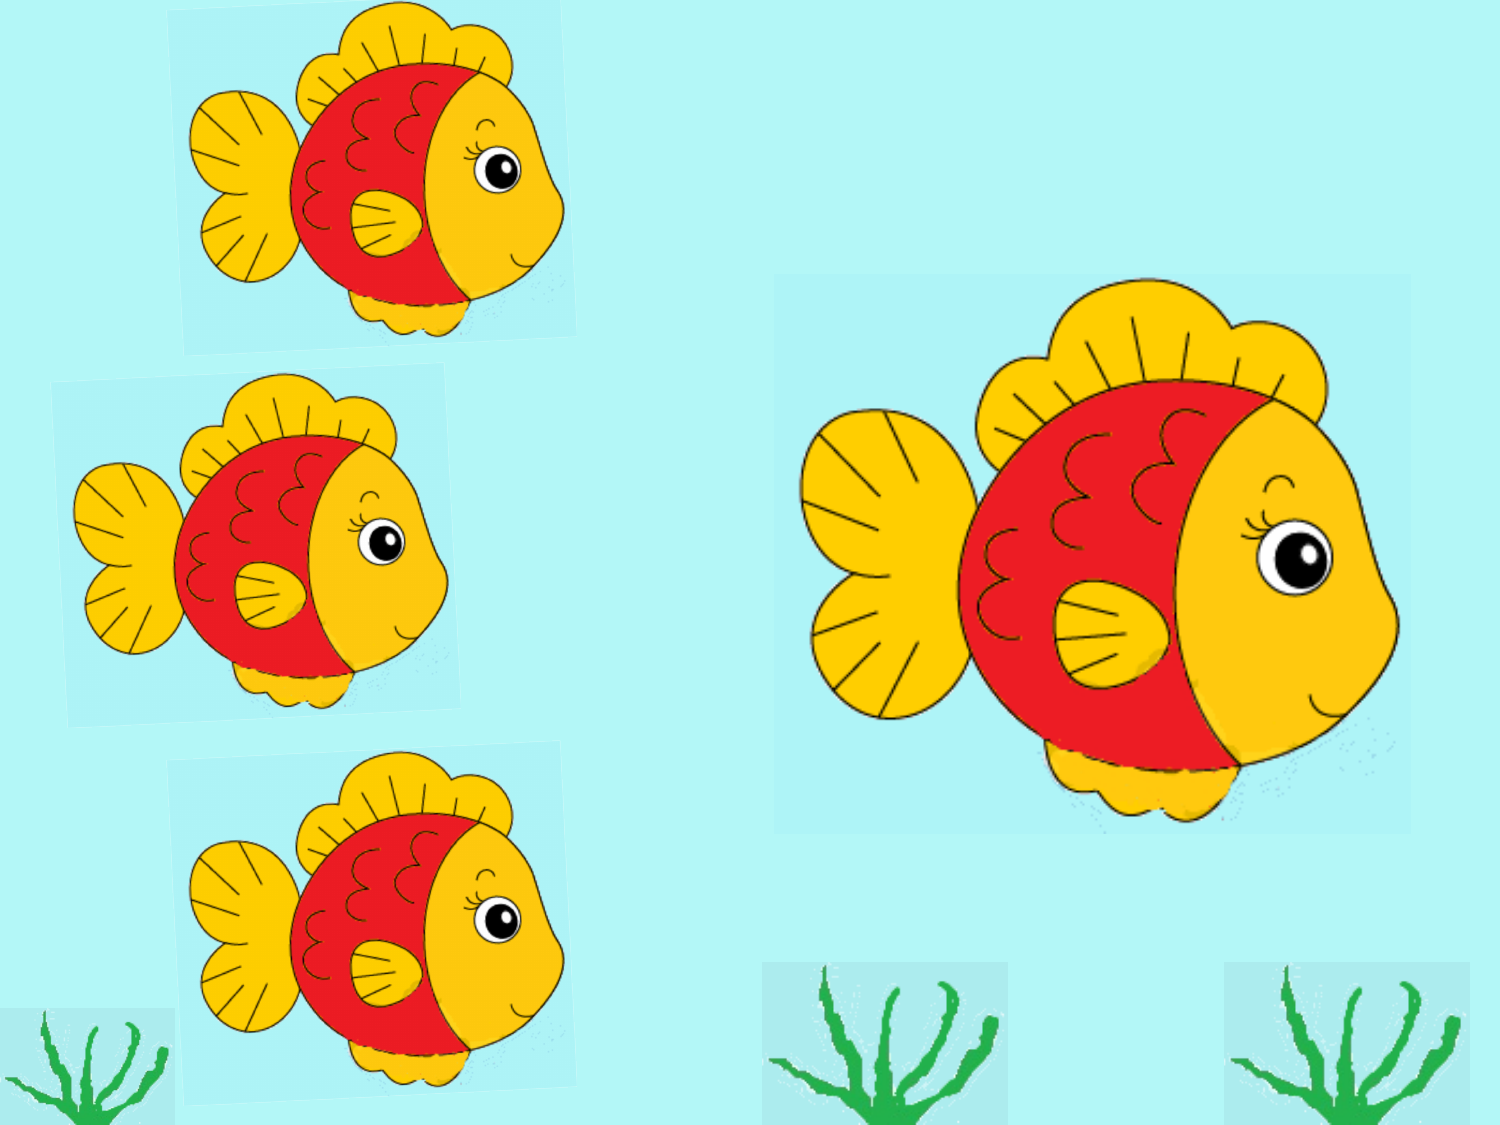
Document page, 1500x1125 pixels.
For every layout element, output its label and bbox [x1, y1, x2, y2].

picture [762, 962, 1008, 1125]
picture [0, 741, 576, 1125]
picture [51, 363, 460, 727]
picture [167, 0, 576, 355]
picture [1224, 962, 1470, 1125]
picture [774, 274, 1411, 834]
